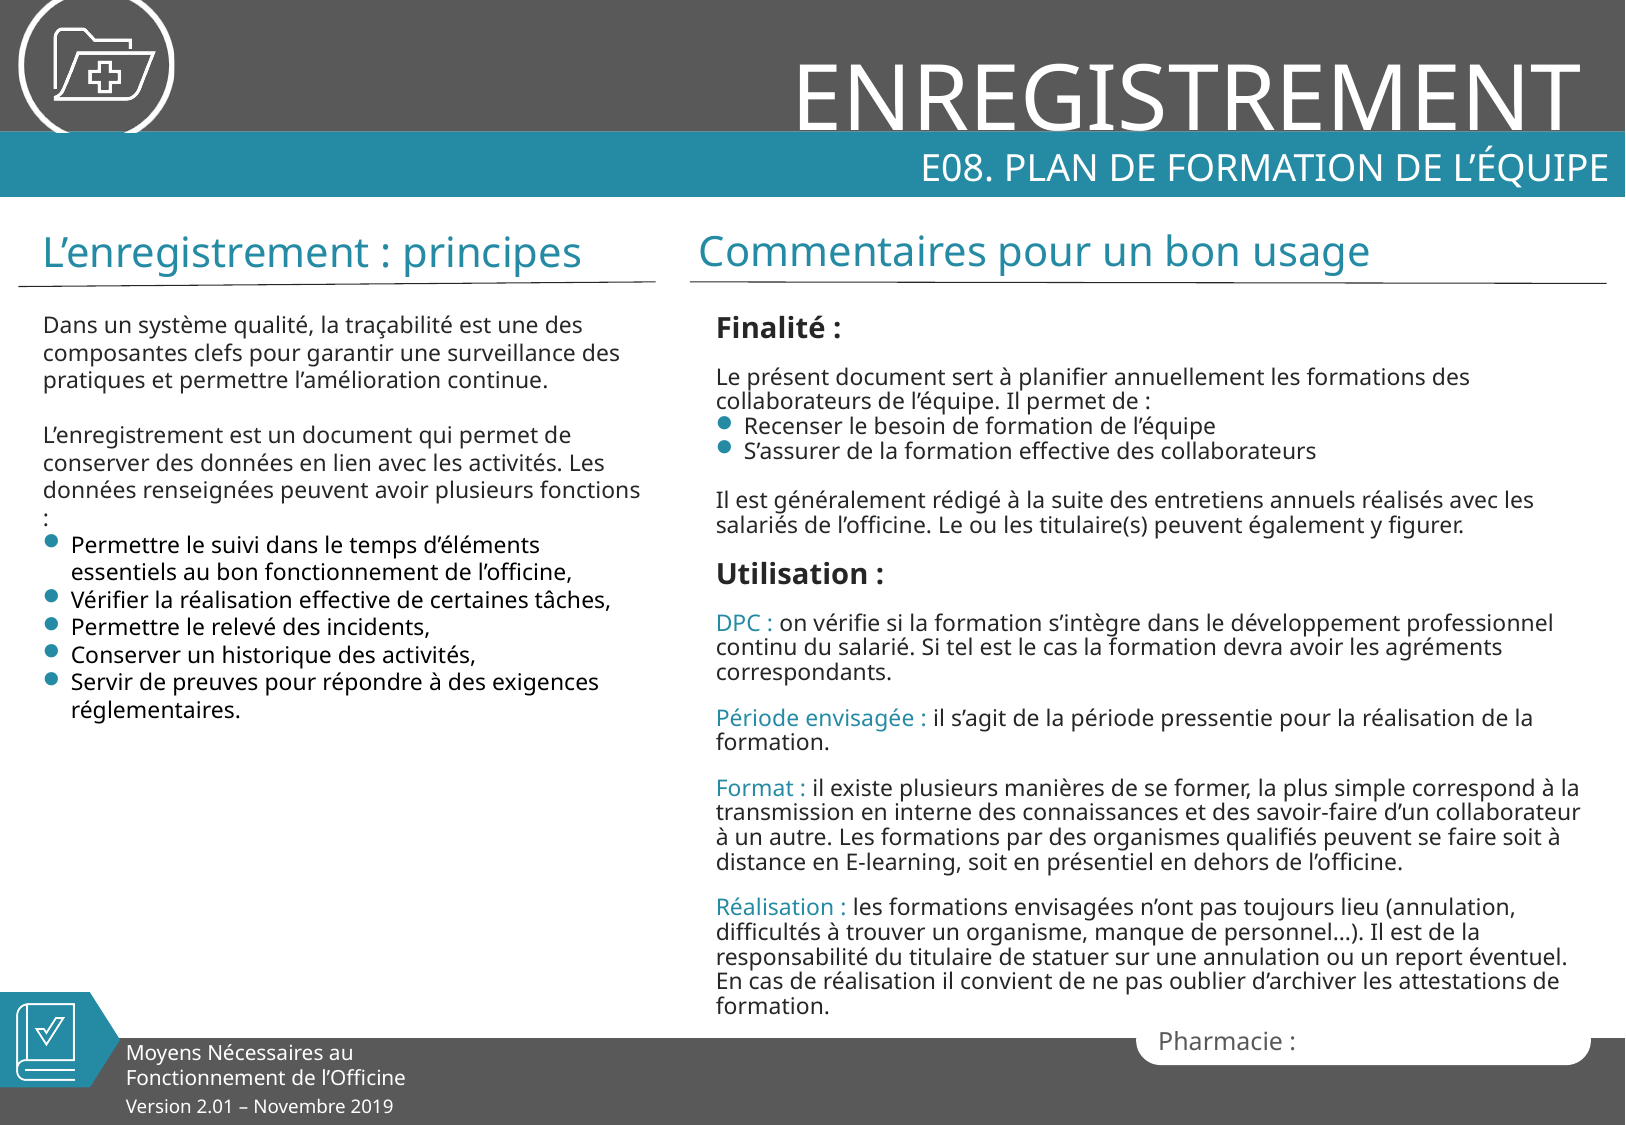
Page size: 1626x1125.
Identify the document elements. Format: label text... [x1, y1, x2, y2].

list Finalité : Le présent document sert à planifier annuellement les formations des collaborateurs de l’équipe. Il permet de : Recenser le besoin de formation de l’équipe S’assurer de la formation effective des collaborateurs Il est généralement rédigé à la suite des entretiens annuels réalisés avec les salariés de l’officine. Le ou les titulaire(s) peuvent également y figurer. Utilisation : DPC : on vérifie si la formation s’intègre dans le développement professionnel continu du salarié. Si tel est le cas la formation devra avoir les agréments correspondants. Période envisagée : il s’agit de la période pressentie pour la réalisation de la formation. Format : il existe plusieurs manières de se former, la plus simple correspond à la transmission en interne des connaissances et des savoir-faire d’un collaborateur à un autre. Les formations par des organismes qualifiés peuvent se faire soit à distance en E-learning, soit en présentiel en dehors de l’officine. Réalisation : les formations envisagées n’ont pas toujours lieu (annulation, difficultés à trouver un organisme, manque de personnel…). Il est de la responsabilité du titulaire de statuer sur une annulation ou un report éventuel. En cas de réalisation il convient de ne pas oublier d’archiver les attestations de formation. [700, 305, 1607, 965]
picture [18, 0, 175, 133]
title E08. Plan de formation de l’équipe [52, 132, 1625, 207]
picture [16, 1003, 75, 1081]
